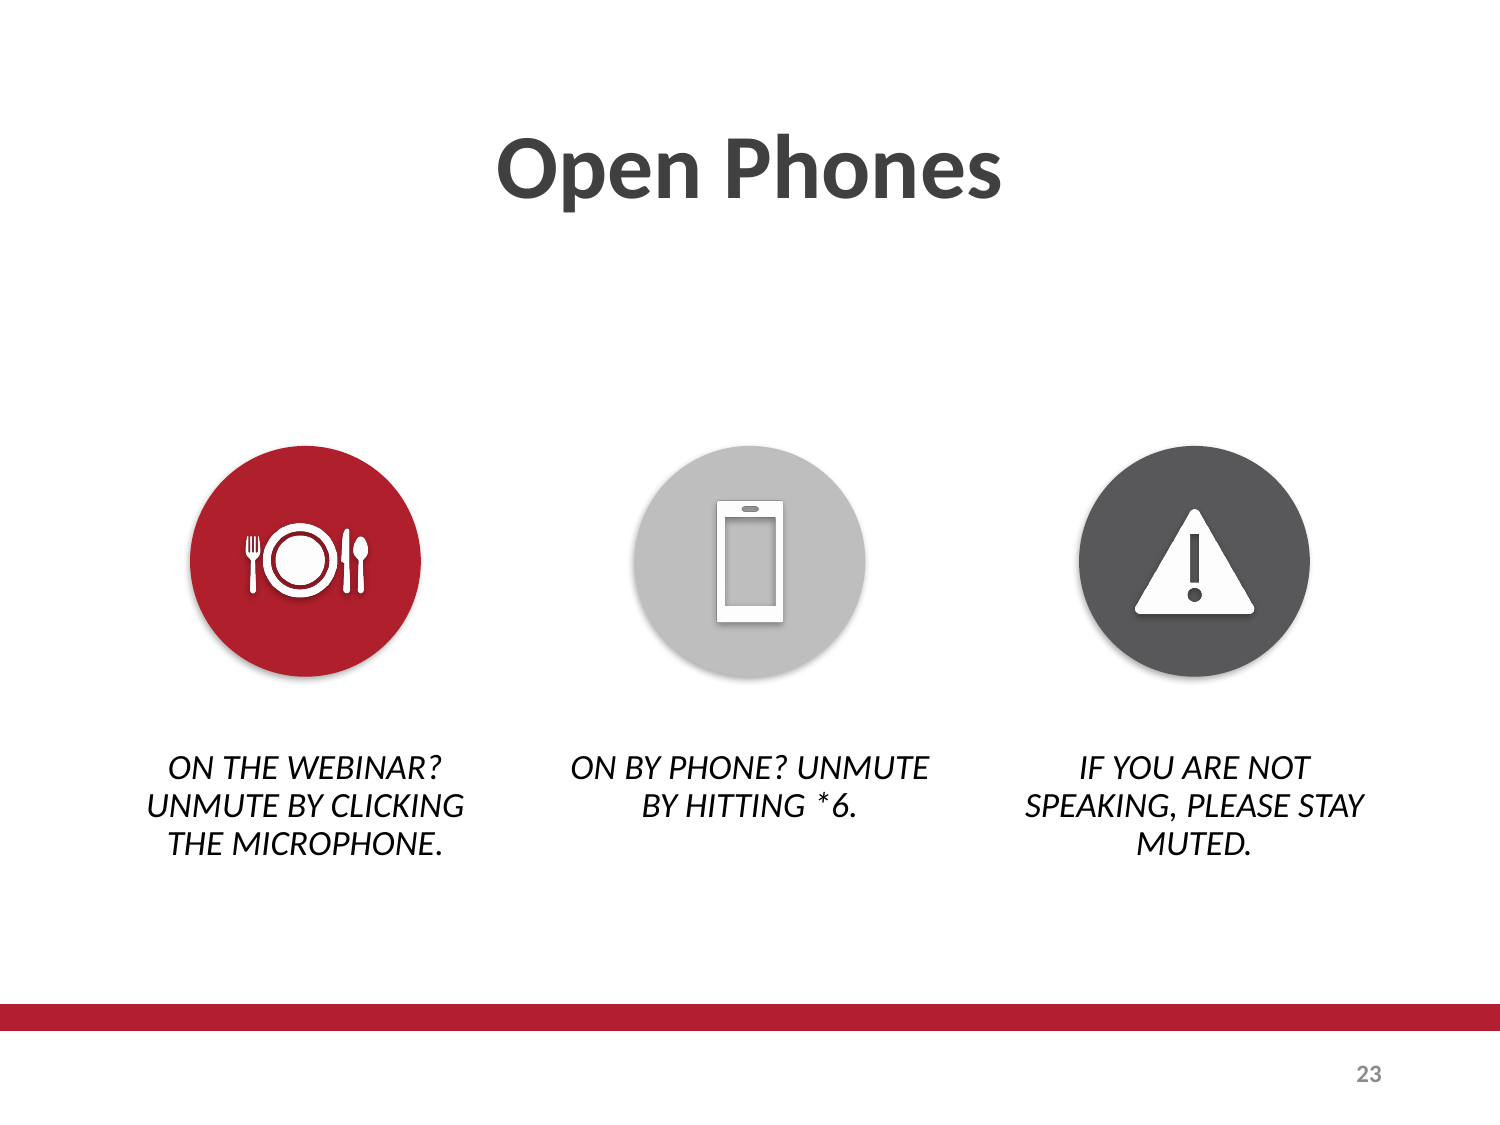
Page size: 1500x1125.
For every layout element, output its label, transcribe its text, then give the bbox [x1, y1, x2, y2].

title Open Phones [103, 59, 1397, 278]
slide_number 23 [1059, 1042, 1397, 1103]
picture [0, 1004, 1500, 1031]
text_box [102, 299, 1398, 1014]
